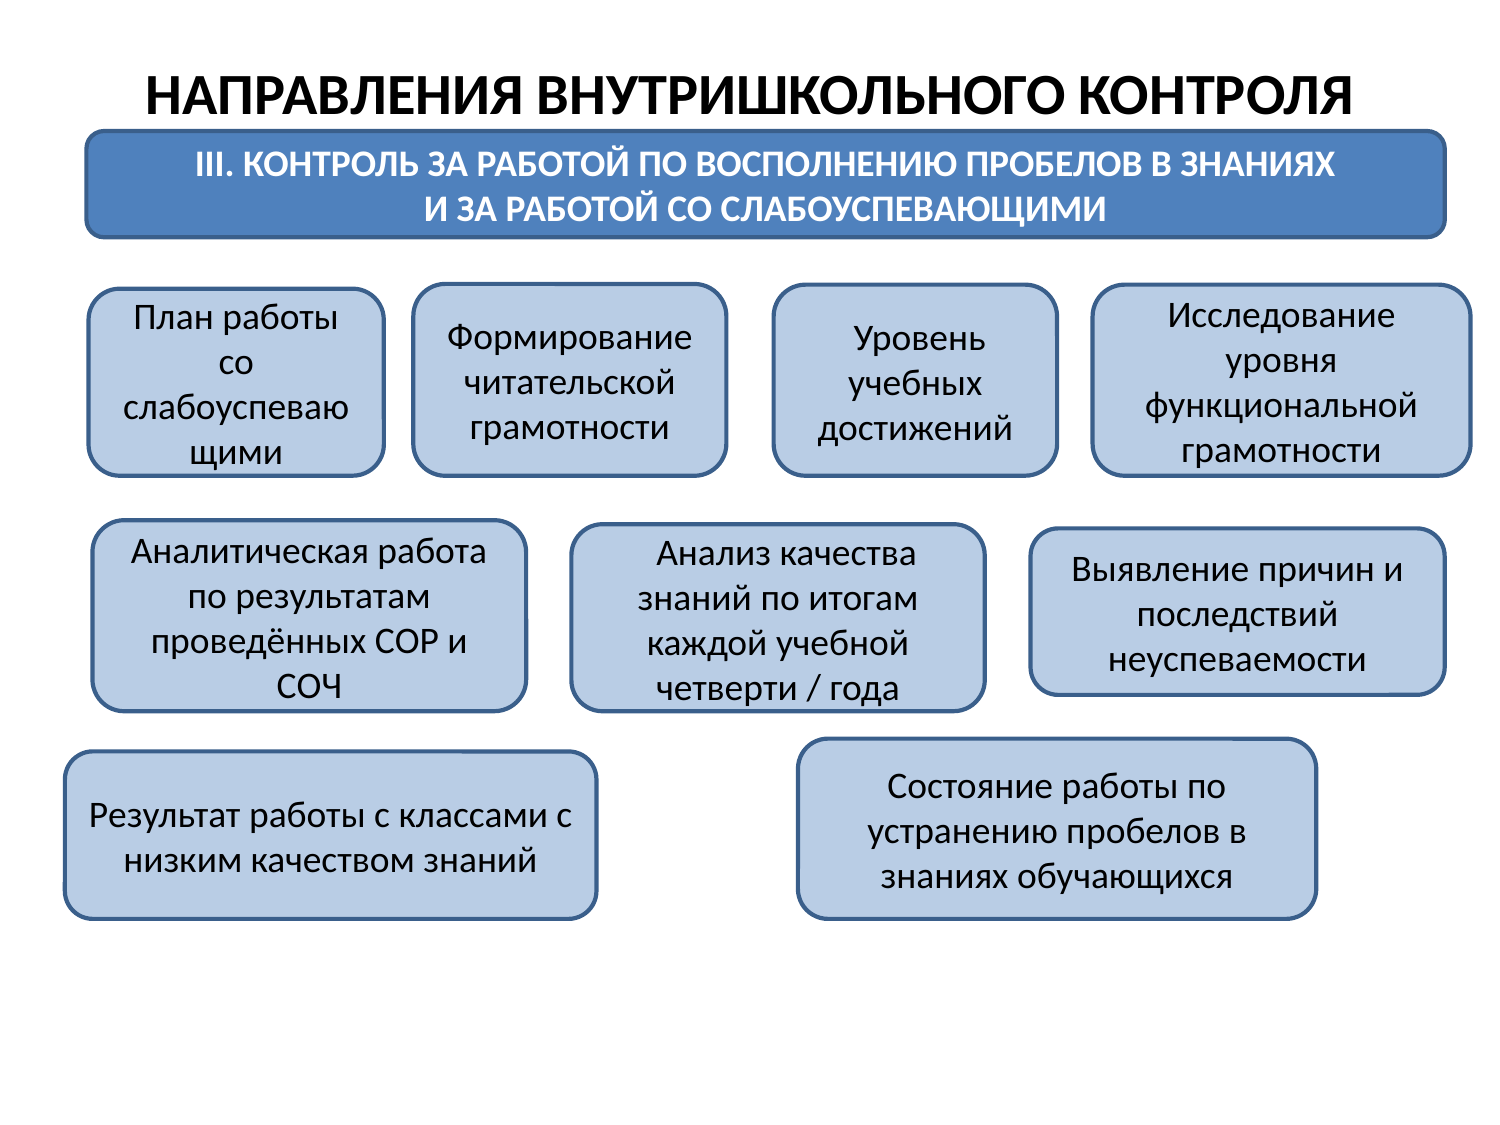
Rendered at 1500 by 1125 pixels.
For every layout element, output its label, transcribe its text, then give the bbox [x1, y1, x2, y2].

text_box Состояние работы по устранению пробелов в знаниях обучающихся [795, 736, 1319, 921]
title НАПРАВЛЕНИЯ ВНУТРИШКОЛЬНОГО КОНТРОЛЯ [75, 45, 1425, 138]
text_box Формирование читательской грамотности [411, 281, 729, 478]
text_box Аналитическая работа по результатам проведённых СОР и СОЧ [90, 518, 529, 714]
text_box Анализ качества знаний по итогам каждой учебной четверти / года [569, 522, 987, 714]
text_box Уровень учебных достижений [771, 282, 1060, 478]
text_box III. КОНТРОЛЬ ЗА РАБОТОЙ ПО ВОСПОЛНЕНИЮ ПРОБЕЛОВ В ЗНАНИЯХ И ЗА РАБОТОЙ СО СЛАБОУСПЕВАЮЩИМИ [84, 128, 1447, 240]
text_box Результат работы с классами с низким качеством знаний [62, 749, 599, 921]
text_box План работы со слабоуспевающими [86, 286, 386, 478]
text_box Исследование уровня функциональной грамотности [1090, 282, 1473, 478]
text_box Выявление причин и последствий неуспеваемости [1028, 526, 1447, 697]
